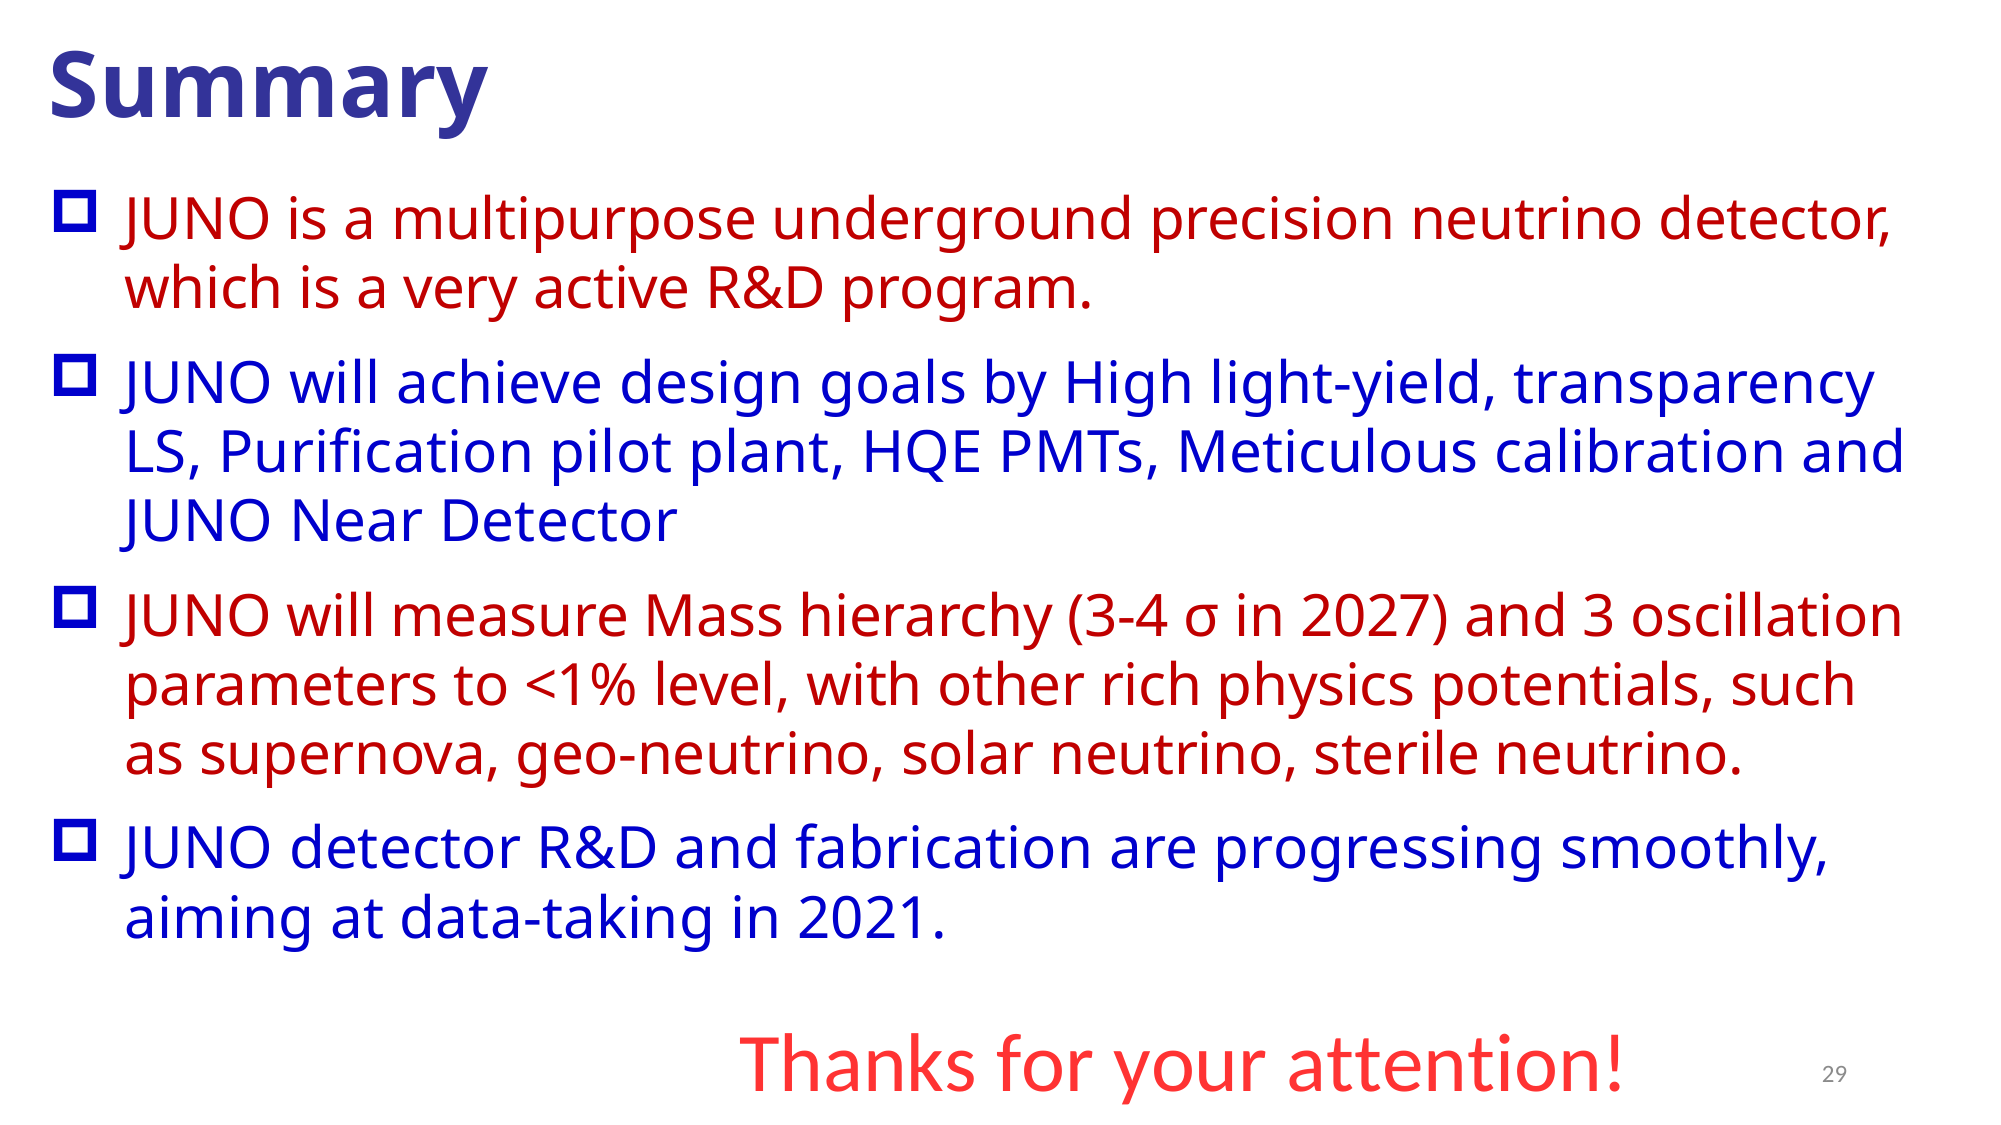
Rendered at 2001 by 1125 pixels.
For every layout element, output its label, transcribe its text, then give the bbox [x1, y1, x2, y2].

text_box JUNO is a multipurpose underground precision neutrino detector, which is a very active R&D program. JUNO will achieve design goals by High light-yield, transparency LS, Purification pilot plant, HQE PMTs, Meticulous calibration and JUNO Near Detector JUNO will measure Mass hierarchy (3­‐4 σ in 2027) and 3 oscillation parameters to <1% level, with other rich physics potentials, such as supernova, geo-neutrino, solar neutrino, sterile neutrino. JUNO detector R&D and fabrication are progressing smoothly, aiming at data-taking in 2021. [47, 184, 1928, 859]
slide_number 29 [1412, 1042, 1863, 1103]
text_box Thanks for your attention! [666, 1007, 1700, 1073]
title Summary [47, 19, 1288, 150]
